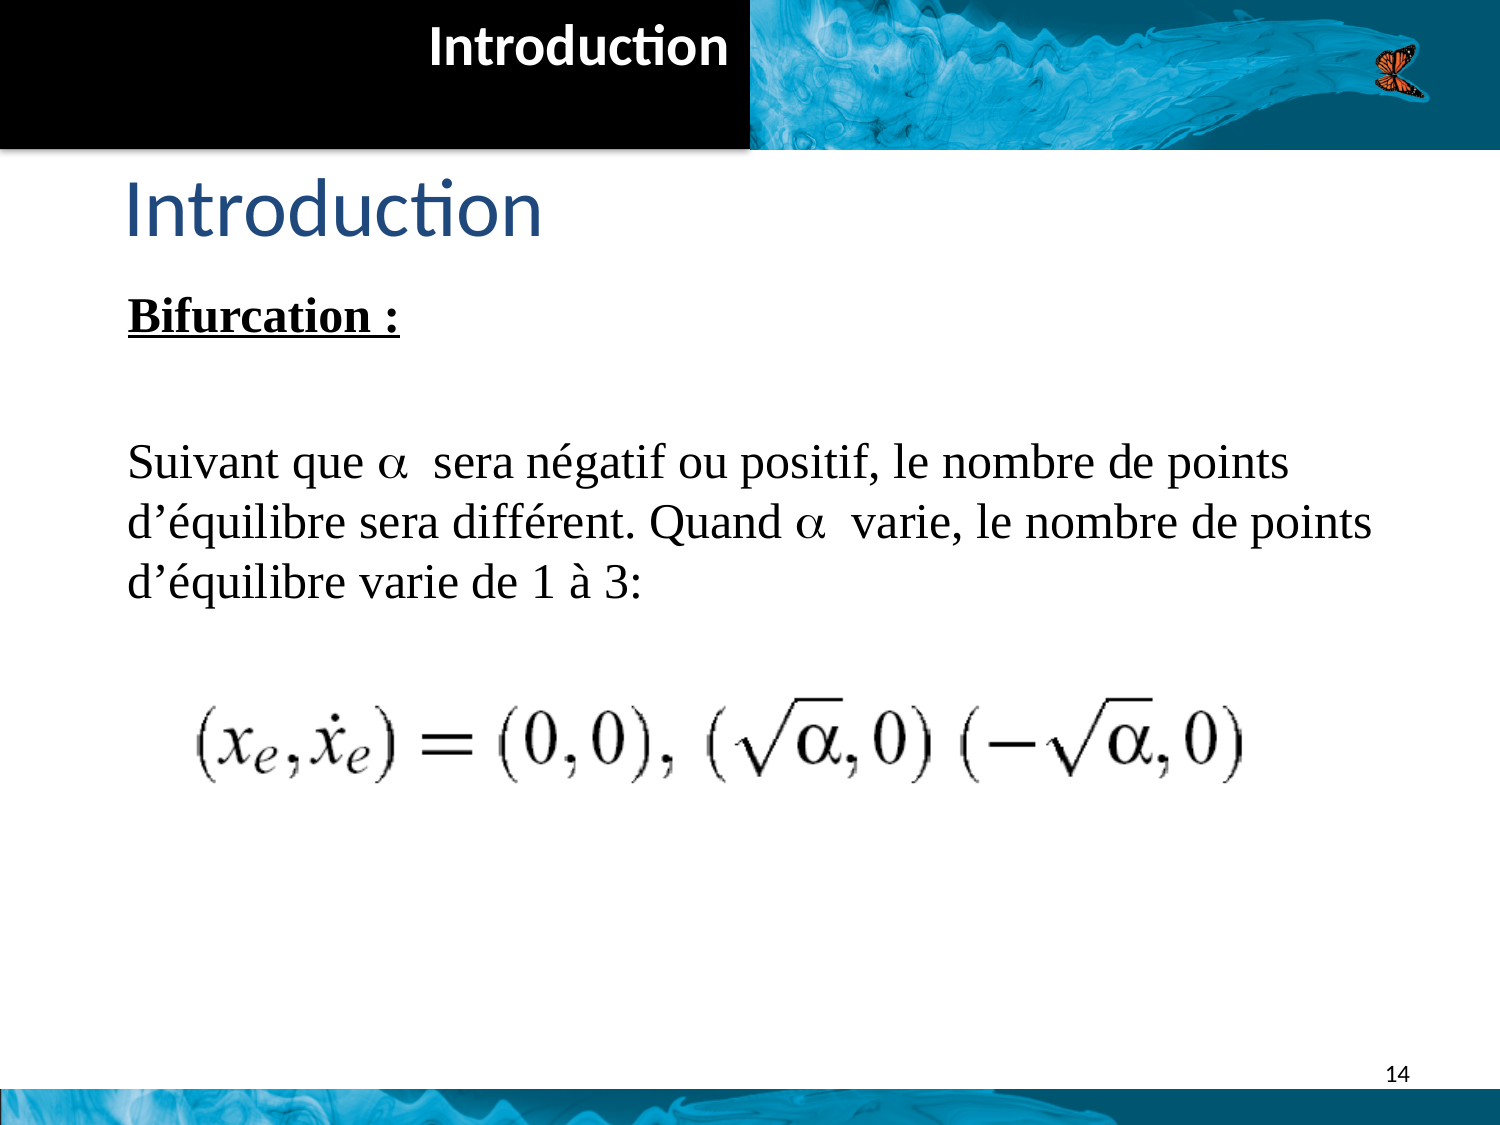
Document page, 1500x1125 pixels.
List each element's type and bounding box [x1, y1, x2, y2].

text_box [0, 0, 1500, 1125]
picture [194, 681, 1253, 799]
